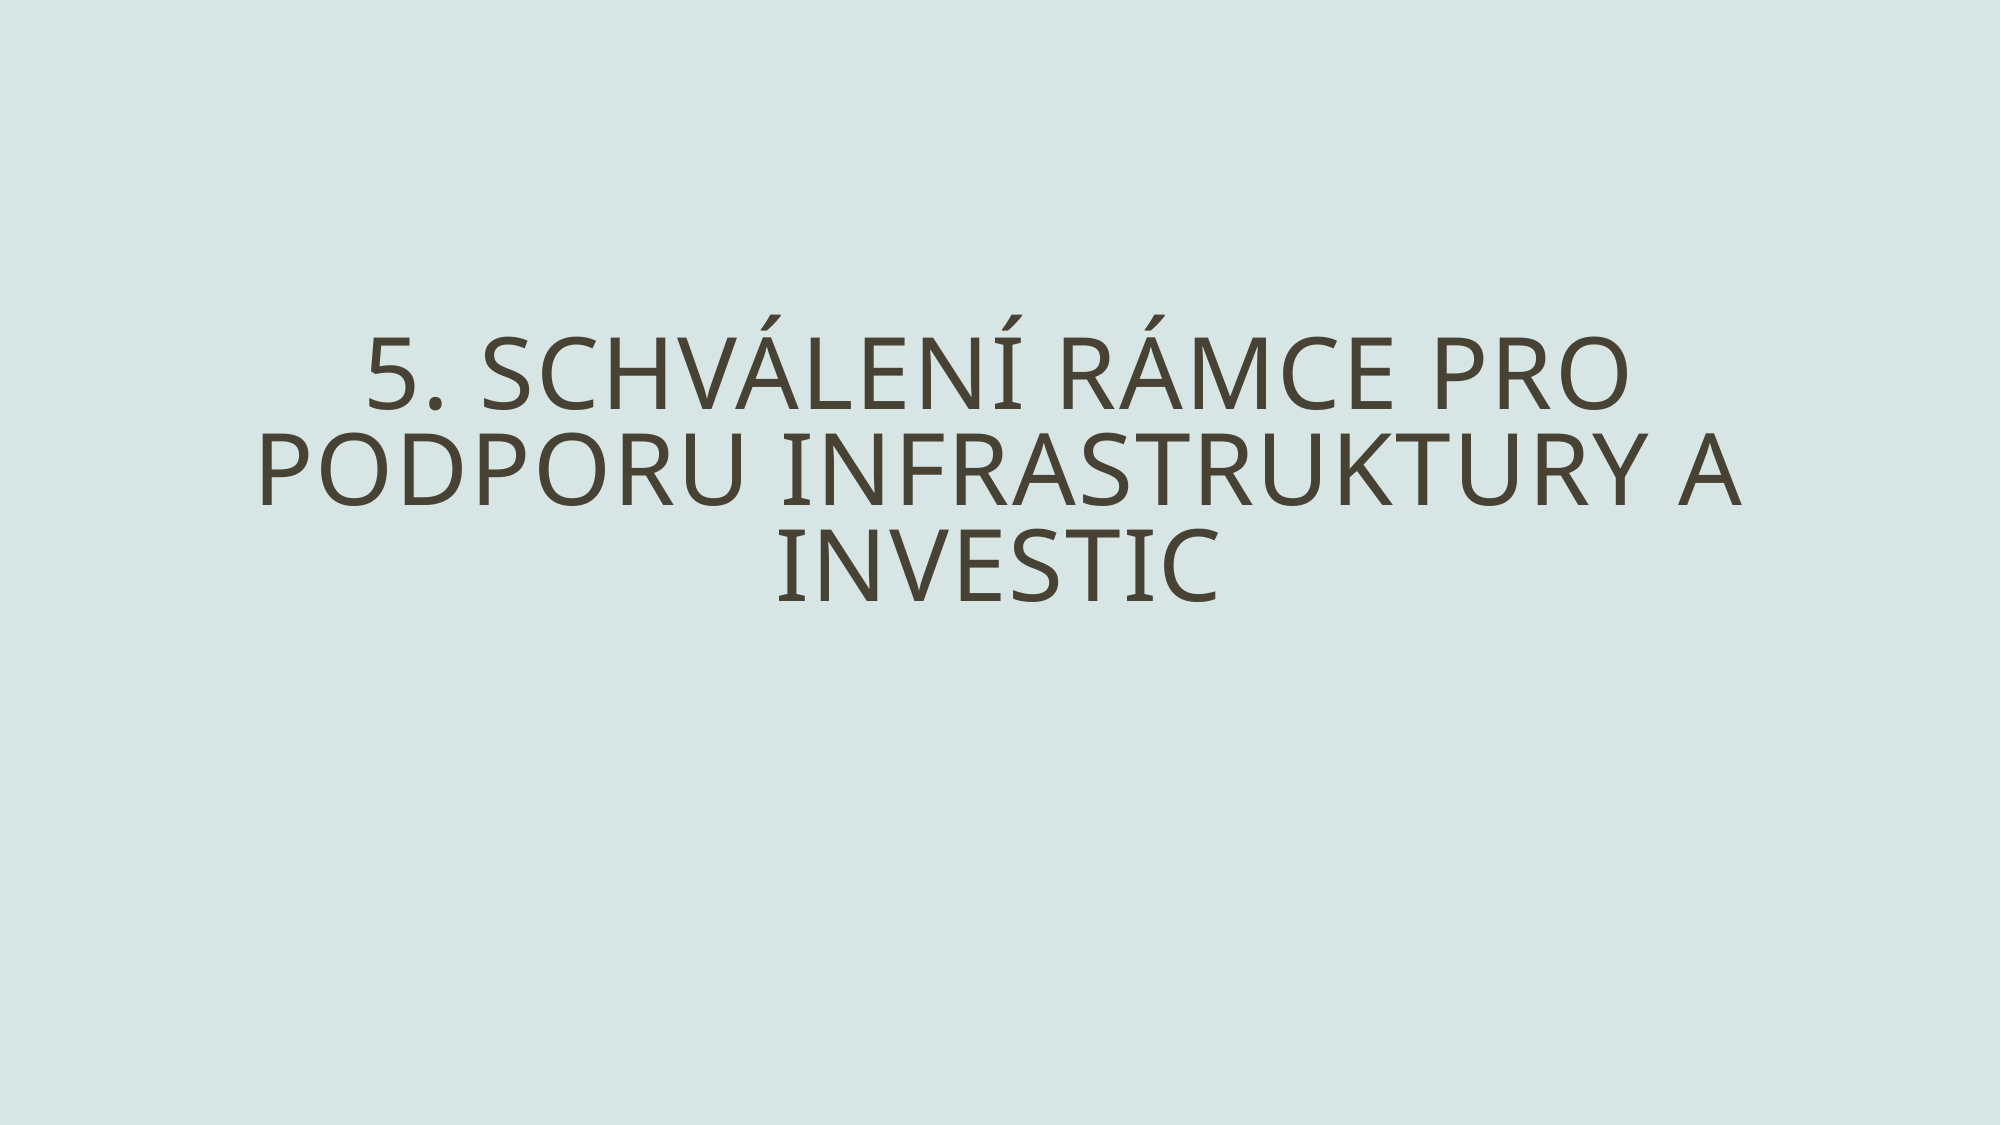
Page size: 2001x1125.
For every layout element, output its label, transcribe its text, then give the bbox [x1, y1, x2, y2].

title 5. schválení rámce pro podporu infrastruktury a investic [168, 96, 1833, 982]
